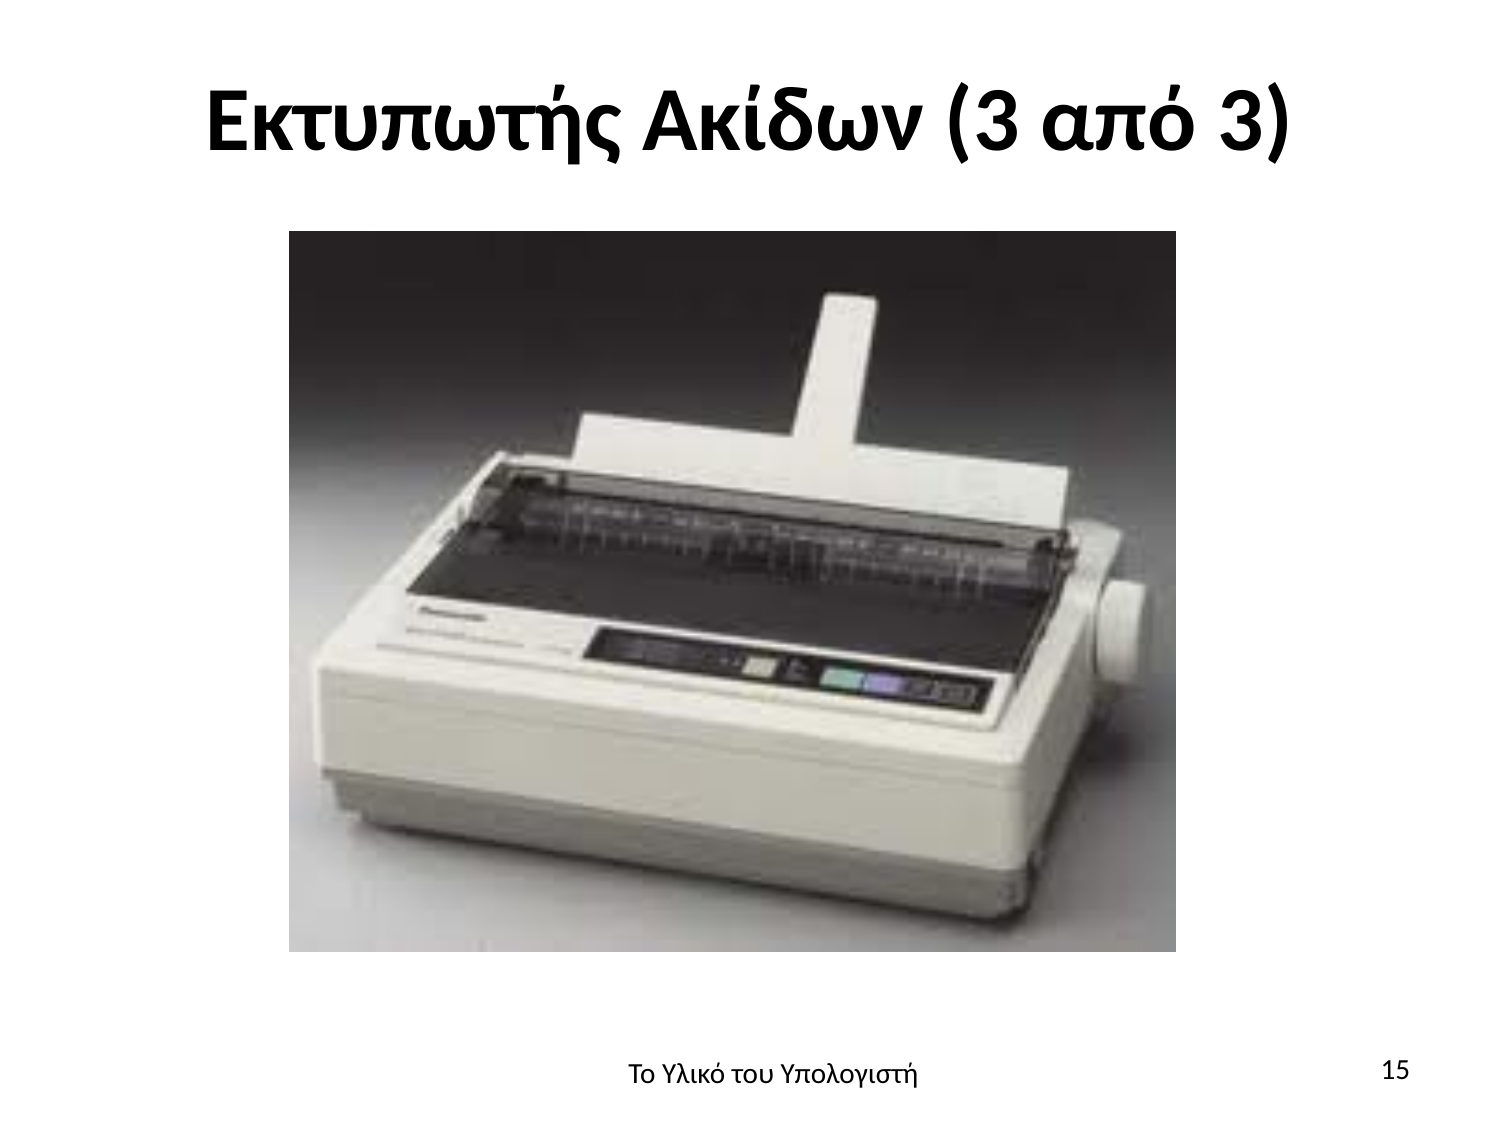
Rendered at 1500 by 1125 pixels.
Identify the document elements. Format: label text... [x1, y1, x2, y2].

title Εκτυπωτής Ακίδων (3 από 3) [75, 7, 1425, 220]
text_box 15 [1074, 1042, 1425, 1103]
text_box Το Υλικό του Υπολογιστή [511, 1046, 1036, 1125]
picture [288, 231, 1176, 952]
